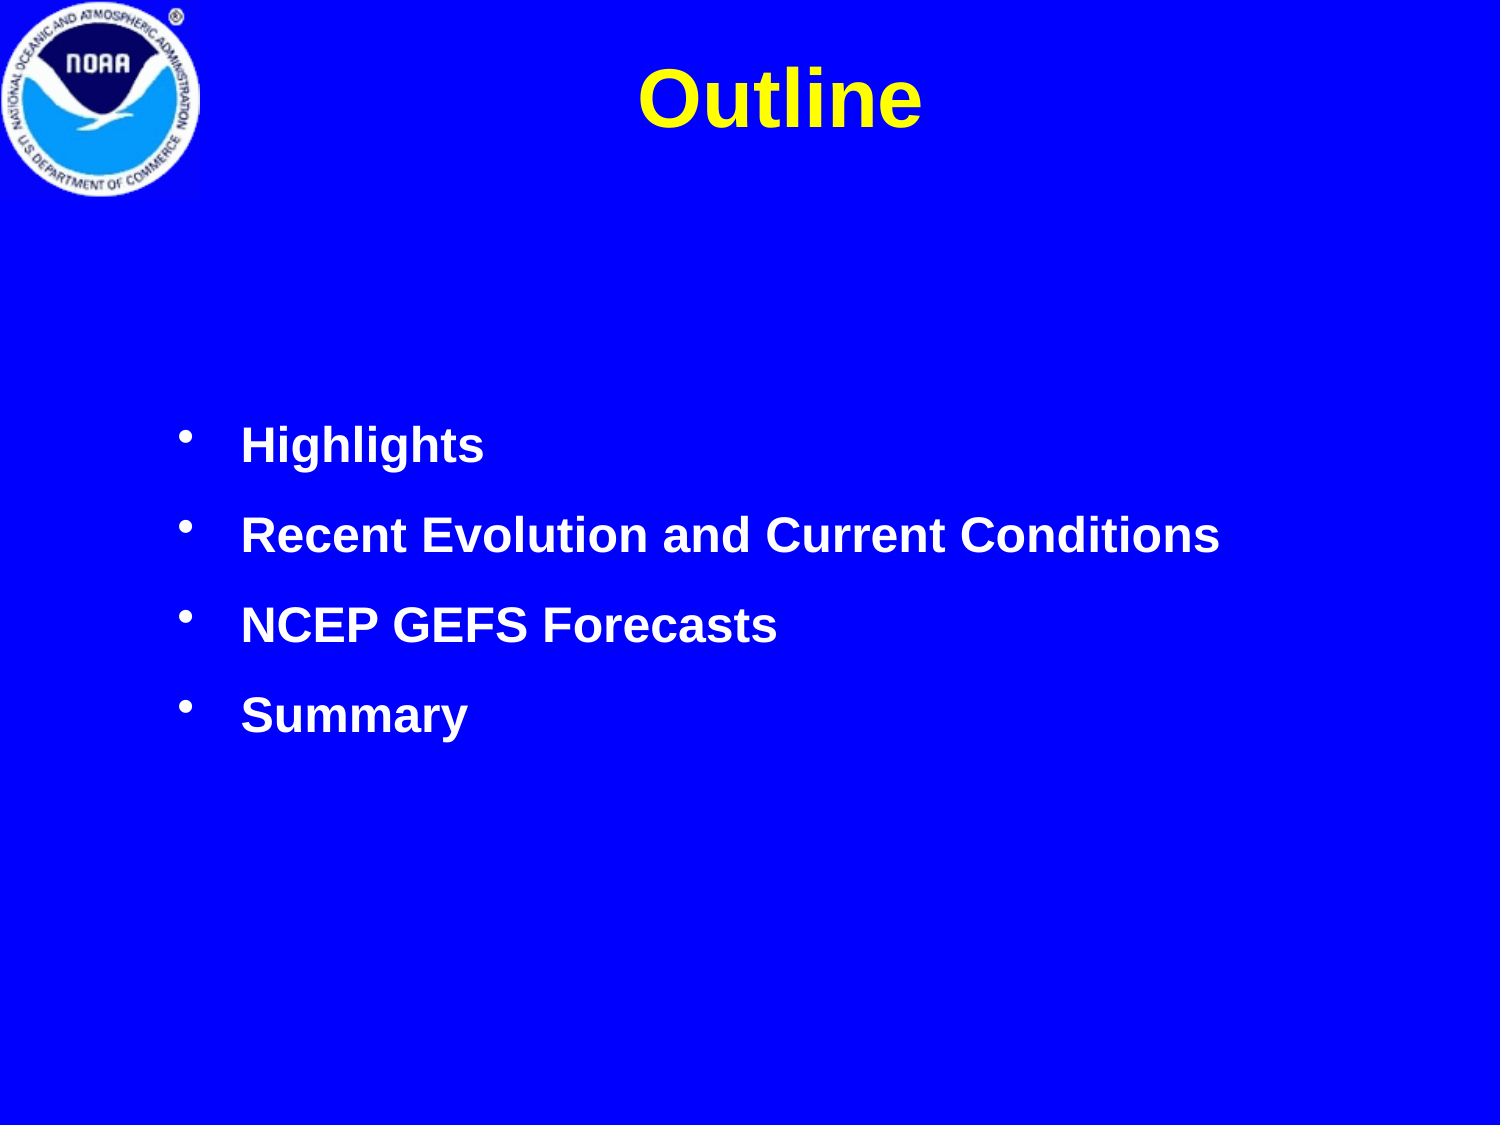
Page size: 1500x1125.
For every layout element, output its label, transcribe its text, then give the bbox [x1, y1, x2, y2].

text_box Highlights Recent Evolution and Current Conditions NCEP GEFS Forecasts Summary [162, 374, 1350, 840]
picture [0, 0, 200, 200]
title Outline [262, 0, 1300, 188]
